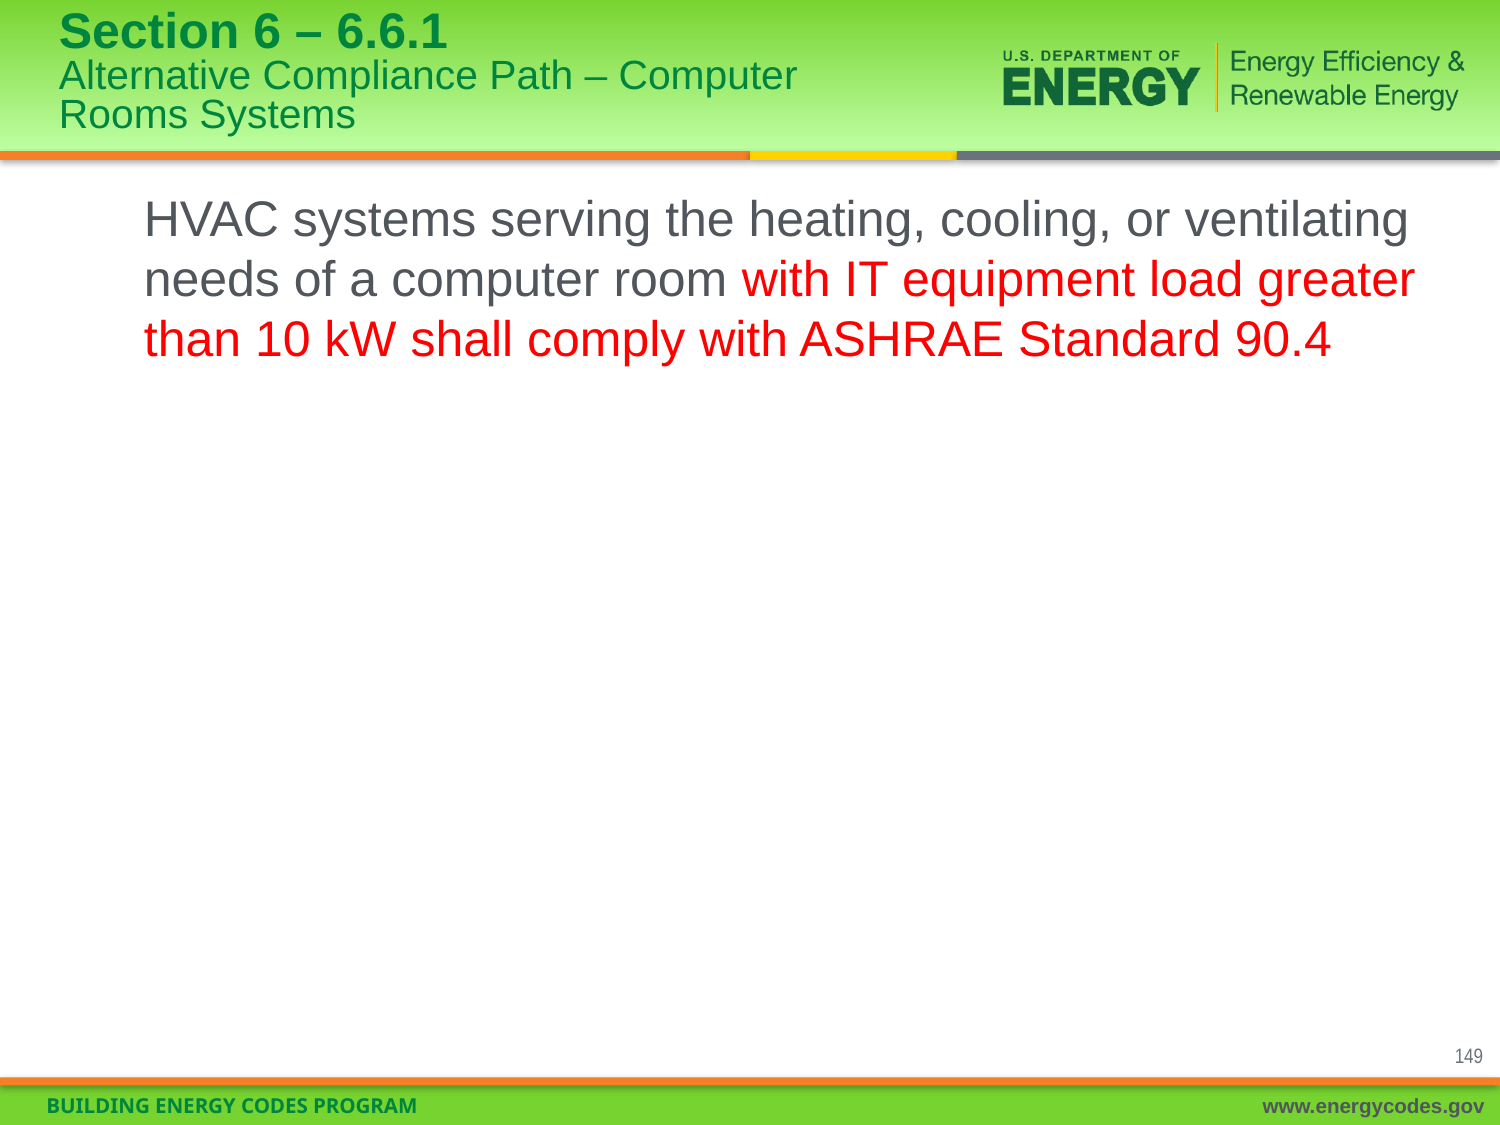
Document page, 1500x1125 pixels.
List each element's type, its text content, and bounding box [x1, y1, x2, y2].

list HVAC systems serving the heating, cooling, or ventilating needs of a computer room with IT equipment load greater than 10 kW shall comply with ASHRAE Standard 90.4 [128, 179, 1448, 1041]
title Section 6 – 6.6.1 Alternative Compliance Path – Computer Rooms Systems [43, 2, 1448, 144]
